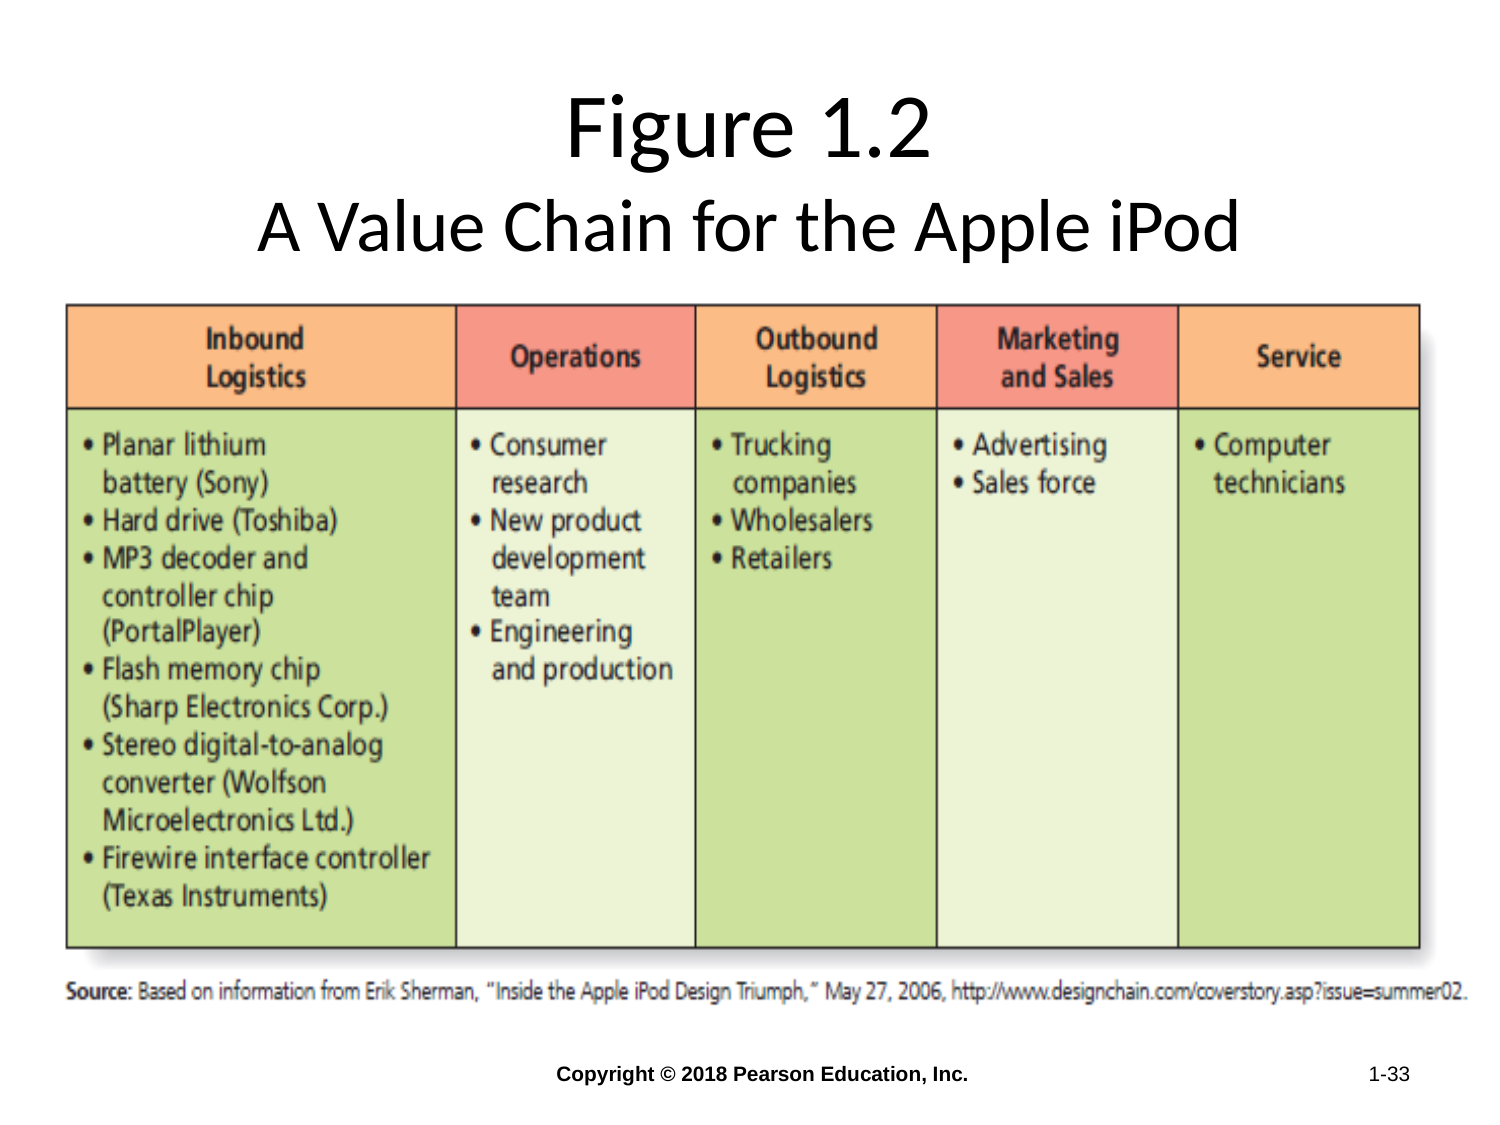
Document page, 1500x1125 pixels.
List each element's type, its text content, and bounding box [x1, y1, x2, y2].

picture [49, 287, 1488, 1038]
slide_number 1-33 [1074, 1047, 1425, 1103]
footer Copyright © 2018 Pearson Education, Inc. [512, 1047, 1013, 1103]
title Figure 1.2 A Value Chain for the Apple iPod [75, 45, 1425, 285]
